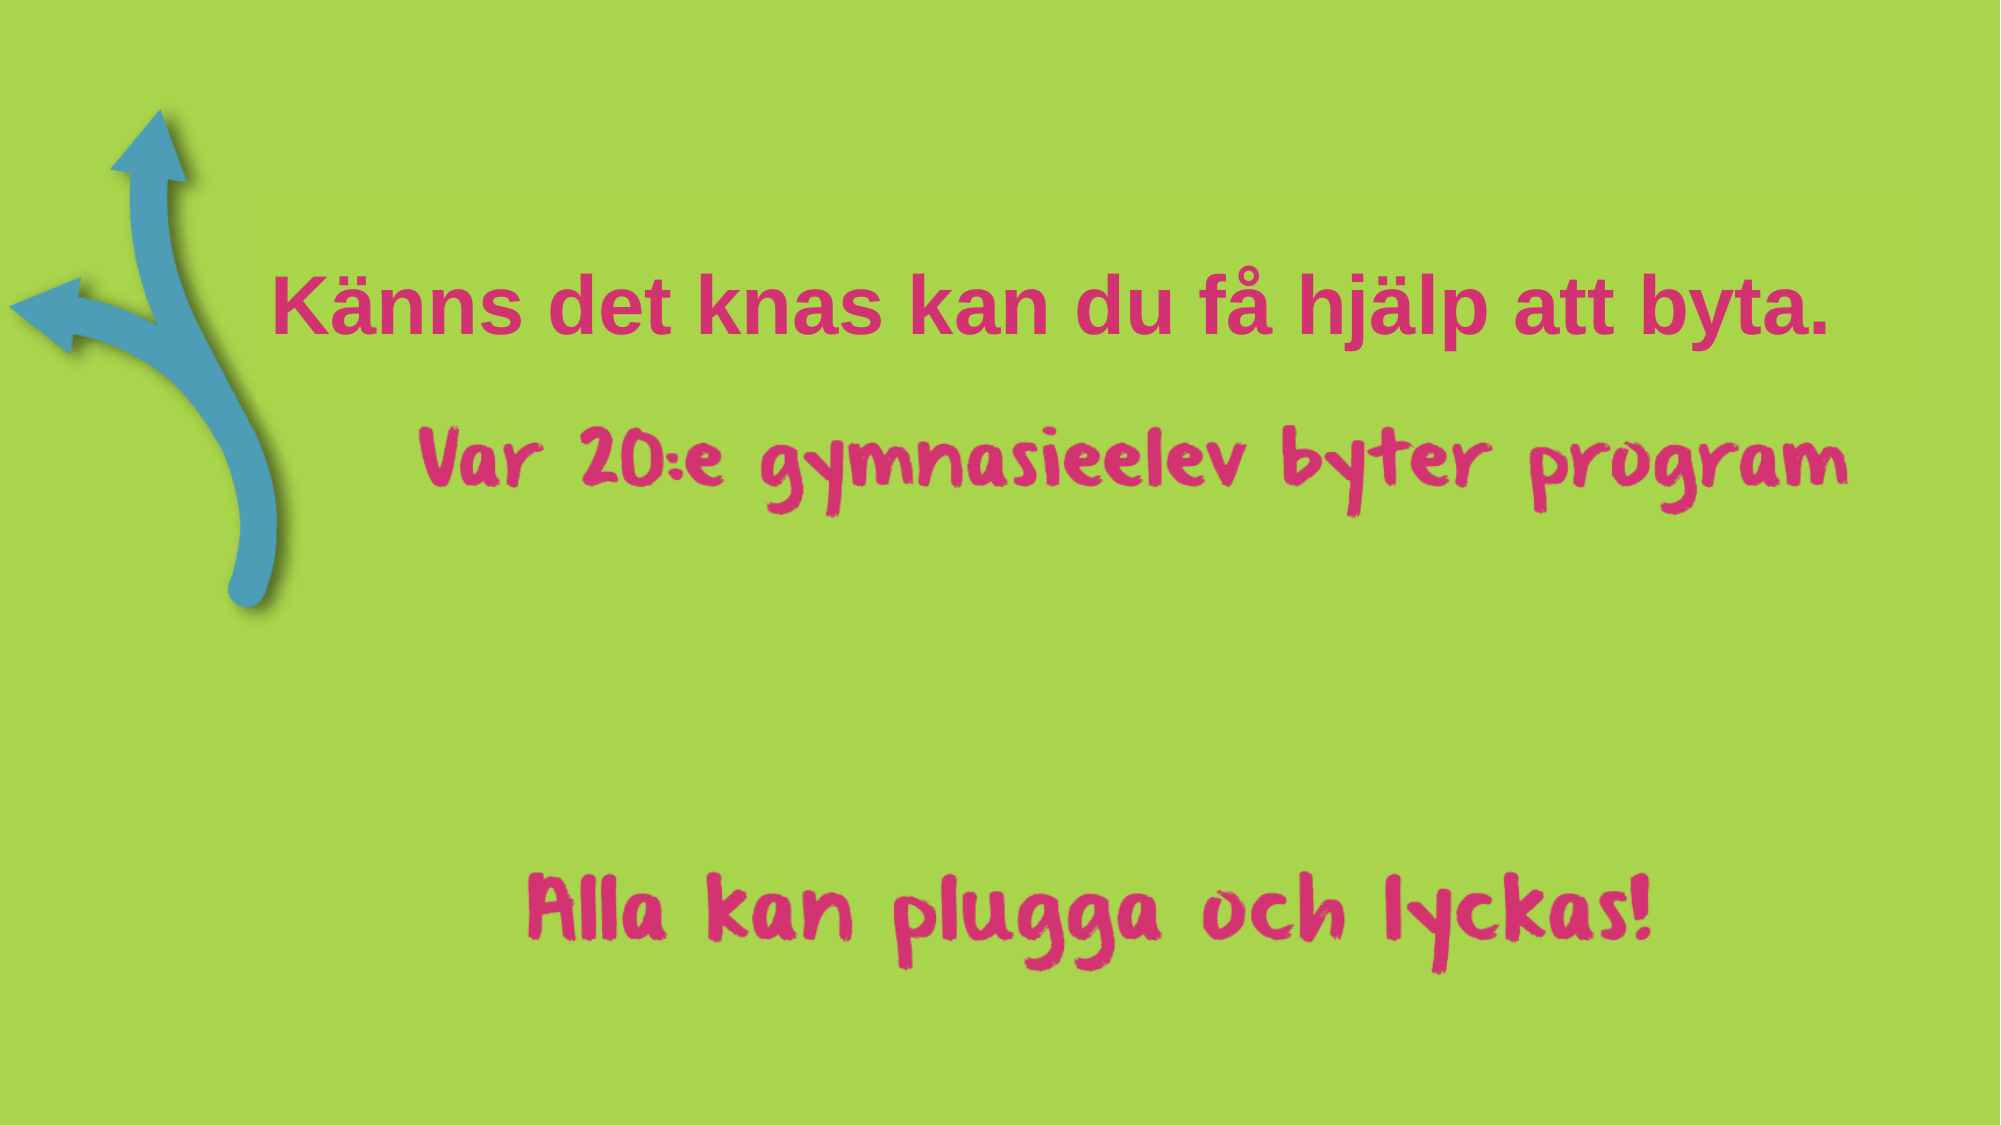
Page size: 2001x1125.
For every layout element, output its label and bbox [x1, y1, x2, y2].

list [0, 0, 2000, 1125]
